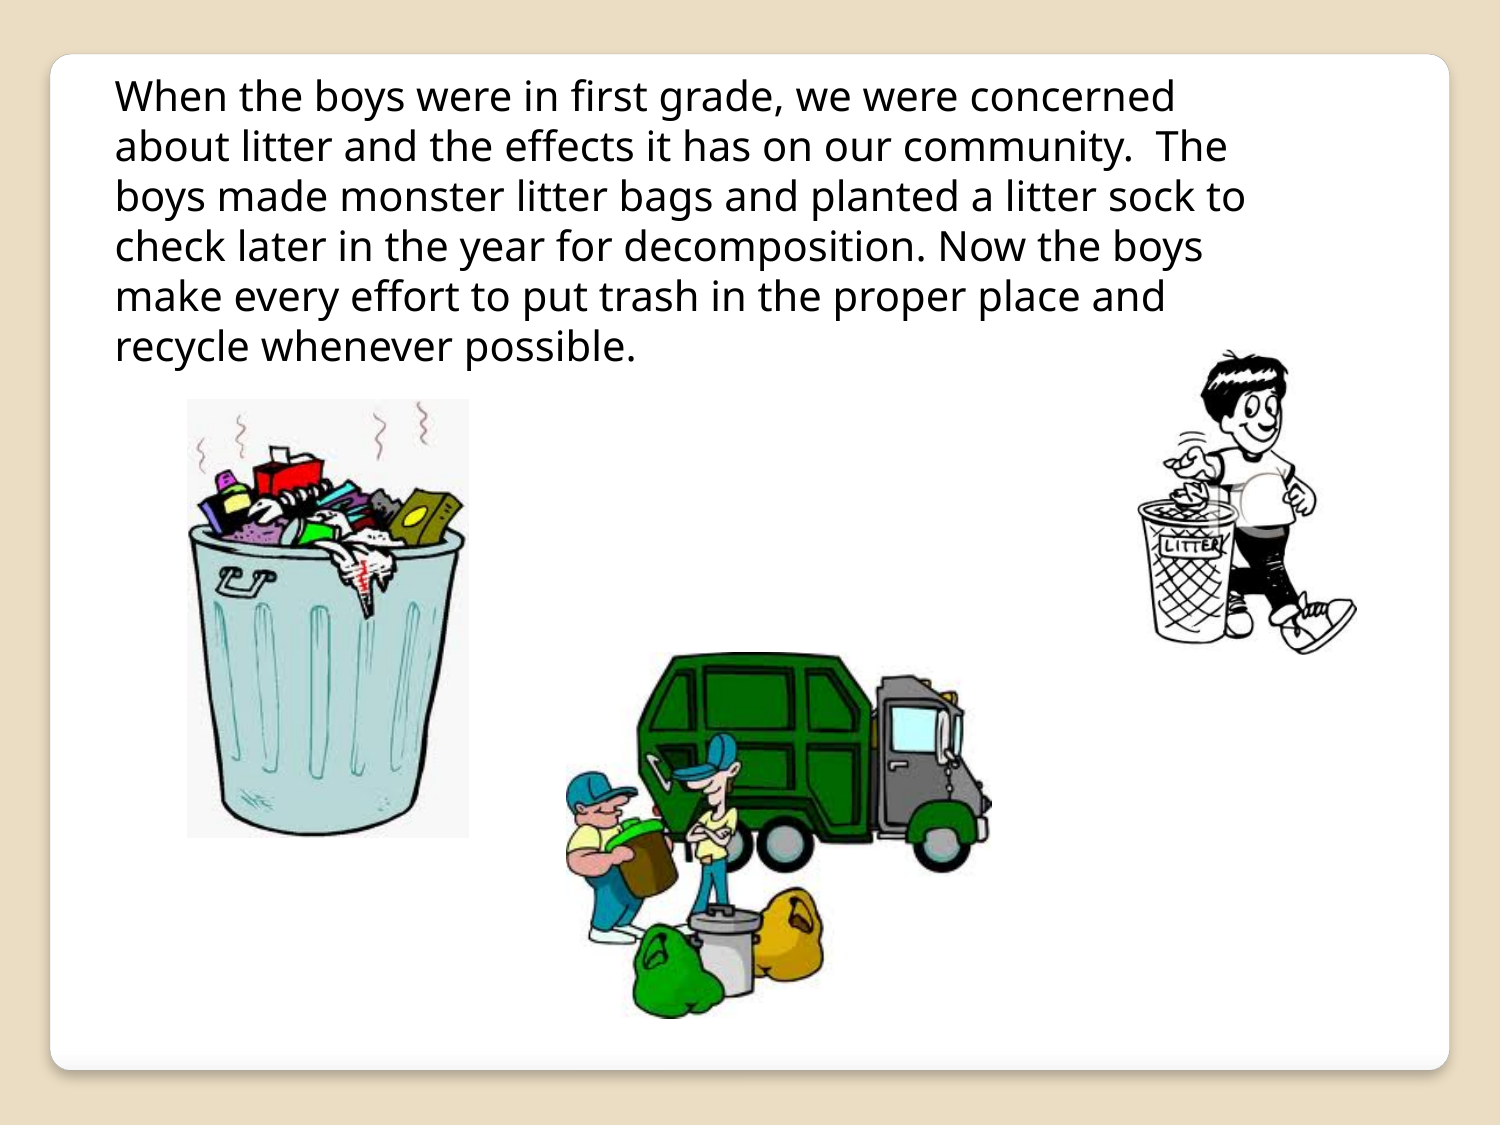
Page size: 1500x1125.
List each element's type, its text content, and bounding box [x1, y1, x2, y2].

picture [1137, 348, 1357, 655]
picture [566, 652, 992, 1019]
picture [187, 399, 469, 838]
text_box When the boys were in first grade, we were concerned about litter and the effects it has on our community. The boys made monster litter bags and planted a litter sock to check later in the year for decomposition. Now the boys make every effort to put trash in the proper place and recycle whenever possible. [99, 62, 1313, 378]
